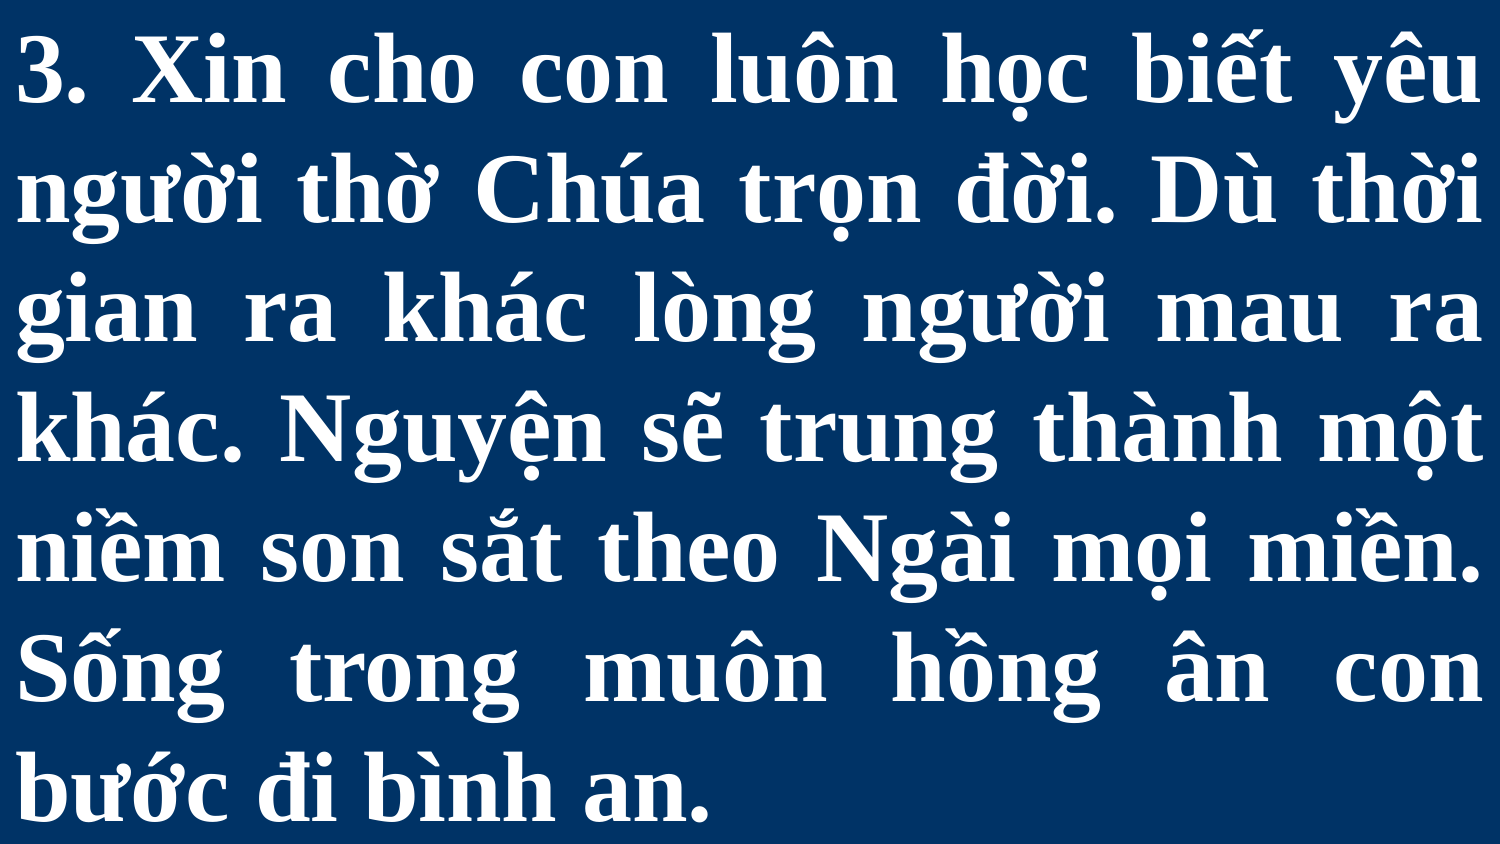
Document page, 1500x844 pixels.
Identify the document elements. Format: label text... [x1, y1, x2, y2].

title 3. Xin cho con luôn học biết yêu người thờ Chúa trọn đời. Dù thời gian ra khác lòng người mau ra khác. Nguyện sẽ trung thành một niềm son sắt theo Ngài mọi miền. Sống trong muôn hồng ân con bước đi bình an. [0, 0, 1500, 844]
